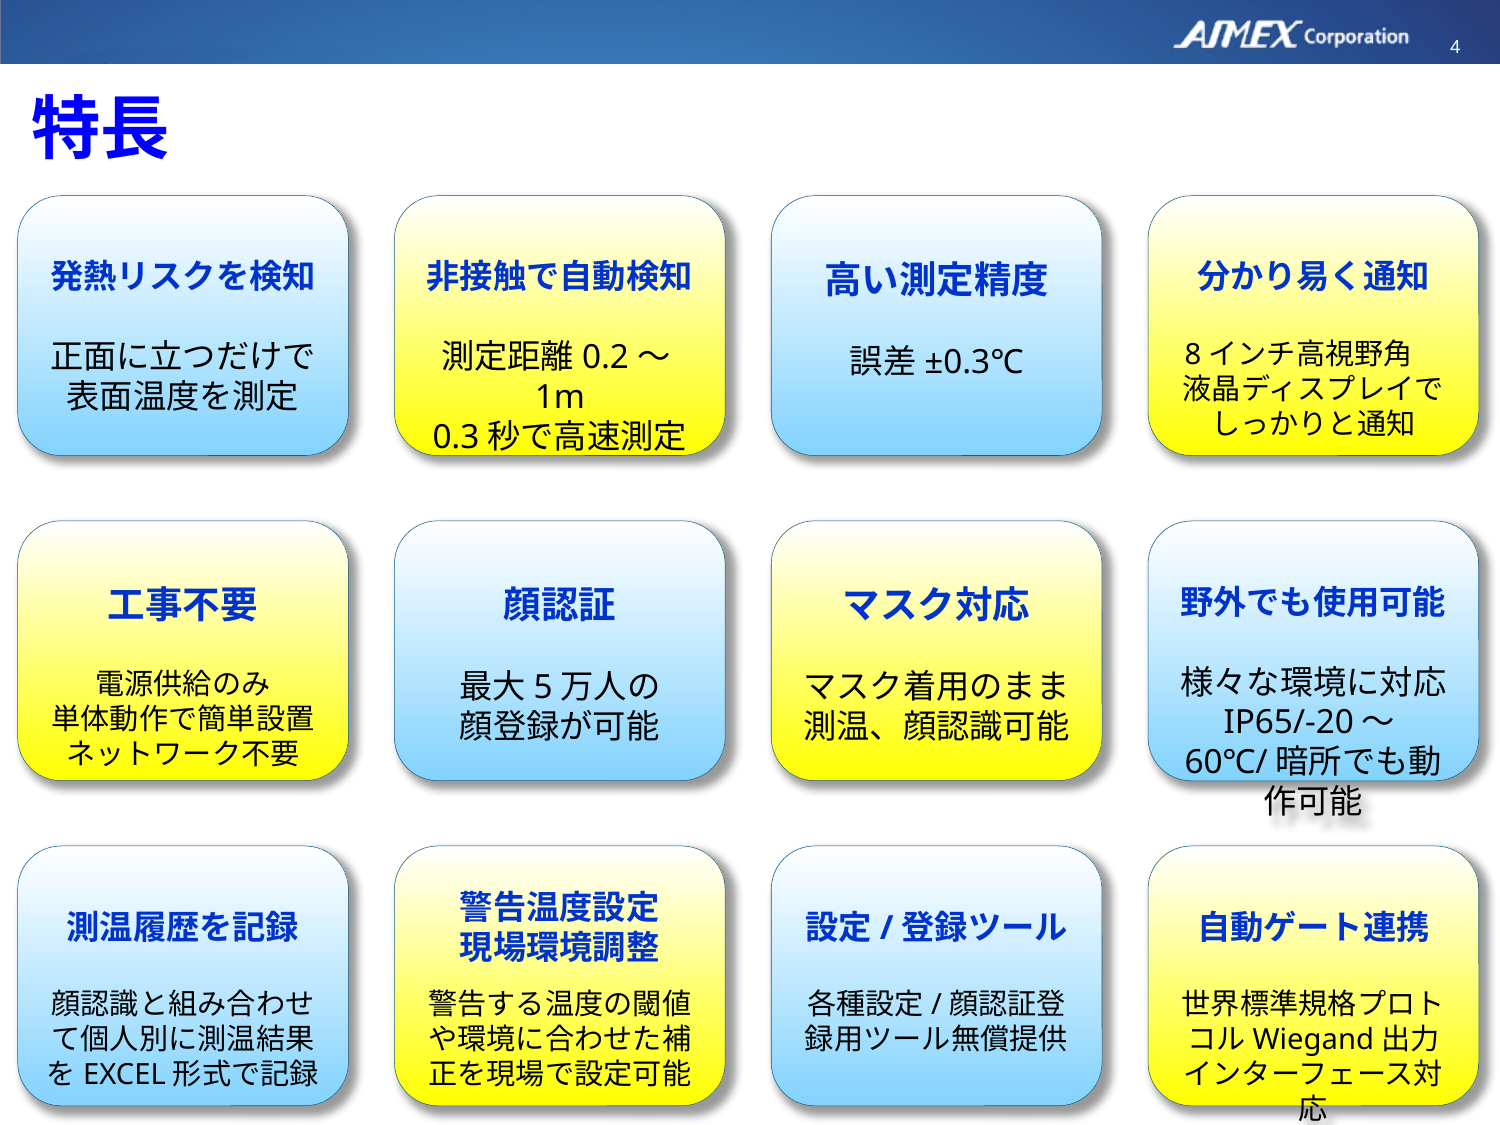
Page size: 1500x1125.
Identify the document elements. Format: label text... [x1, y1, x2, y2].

picture [0, 0, 1500, 64]
text_box 警告温度設定 現場環境調整 警告する温度の閾値や環境に合わせた補正を現場で設定可能 [393, 844, 727, 1108]
text_box 非接触で自動検知 測定距離0.2～1m 0.3秒で高速測定 [393, 194, 727, 457]
text_box 工事不要 電源供給のみ 単体動作で簡単設置 ネットワーク不要 [16, 519, 350, 782]
text_box 設定/登録ツール 各種設定/顔認証登録用ツール無償提供 [769, 844, 1104, 1108]
text_box 野外でも使用可能 様々な環境に対応 IP65/-20～60℃/暗所でも動作可能 [1146, 519, 1481, 783]
text_box 自動ゲート連携 世界標準規格プロトコルWiegand出力インターフェース対応 [1146, 844, 1481, 1108]
text_box 測温履歴を記録 顔認識と組み合わせて個人別に測温結果をEXCEL形式で記録 [16, 844, 350, 1108]
text_box 発熱リスクを検知 正面に立つだけで表面温度を測定 [16, 194, 350, 457]
text_box 高い測定精度 誤差±0.3℃ [769, 194, 1104, 457]
text_box 特長 [17, 57, 1342, 193]
text_box 分かり易く通知 8インチ高視野角 液晶ディスプレイでしっかりと通知 [1146, 194, 1481, 457]
text_box 顔認証 最大5万人の 顔登録が可能 [393, 519, 727, 782]
text_box マスク対応 マスク着用のまま測温、顔認識可能 [769, 519, 1104, 782]
